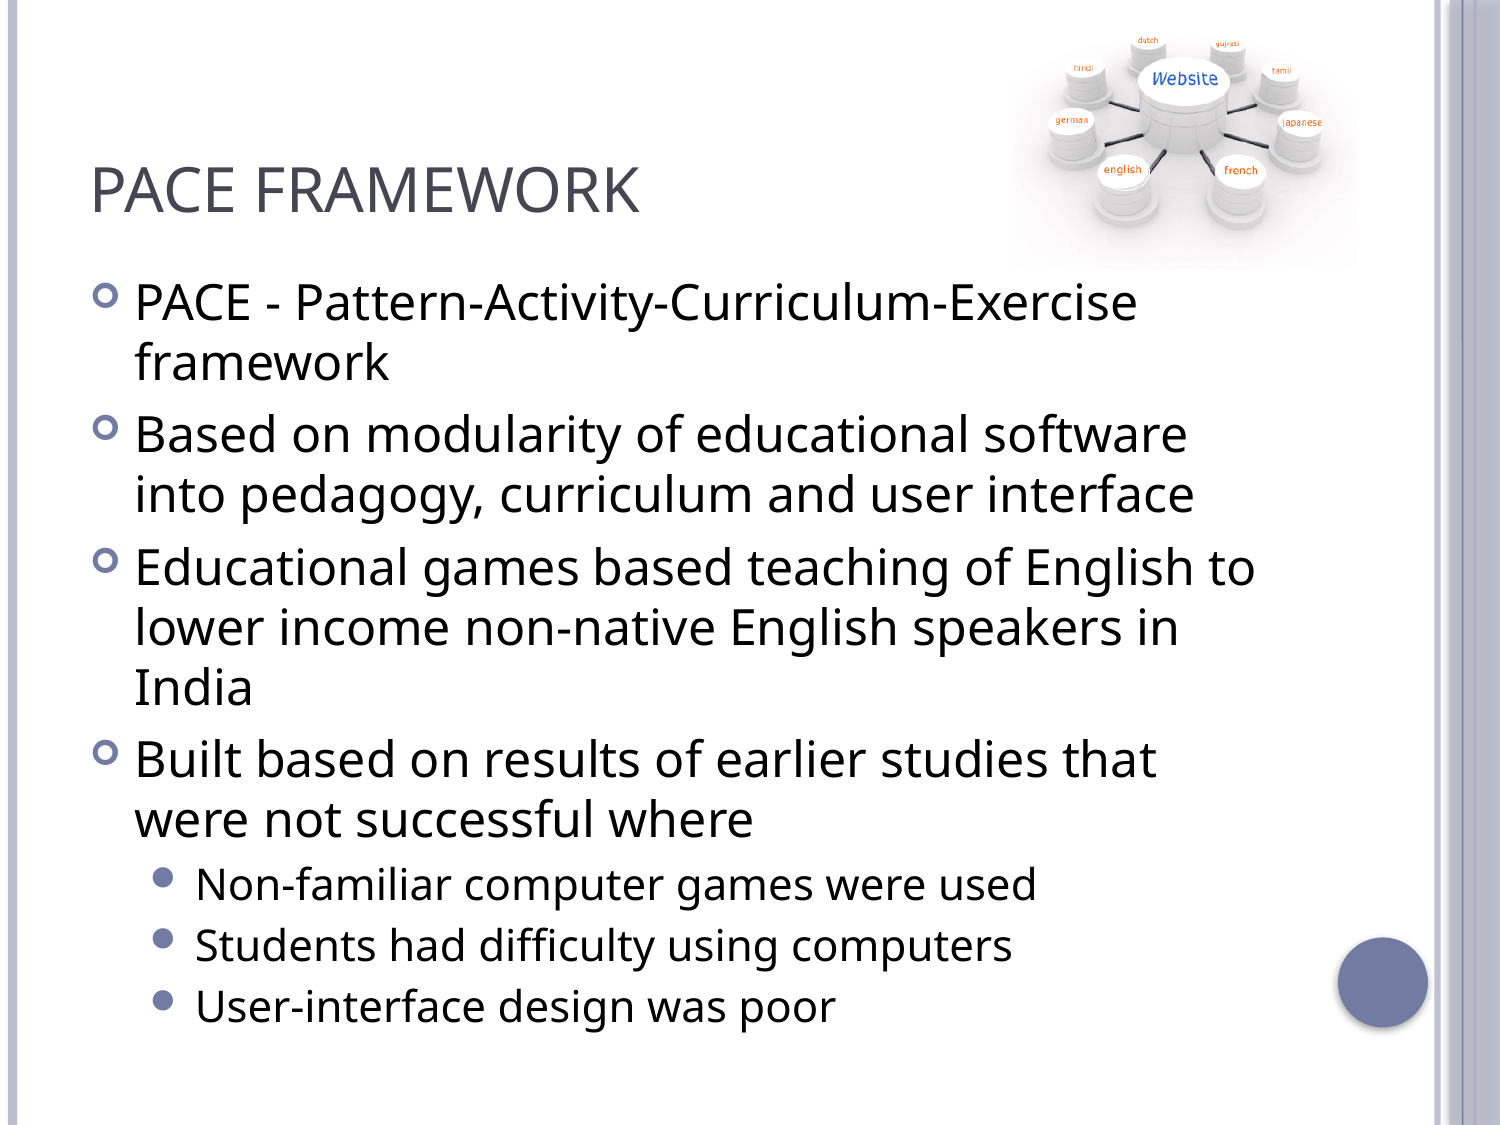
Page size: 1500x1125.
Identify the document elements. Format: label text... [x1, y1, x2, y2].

picture [1011, 0, 1357, 269]
title PACE framework [75, 45, 1006, 233]
list PACE - Pattern-Activity-Curriculum-Exercise framework Based on modularity of educational software into pedagogy, curriculum and user interface Educational games based teaching of English to lower income non-native English speakers in India Built based on results of earlier studies that were not successful where Non-familiar computer games were used Students had difficulty using computers User-interface design was poor [75, 262, 1300, 1062]
